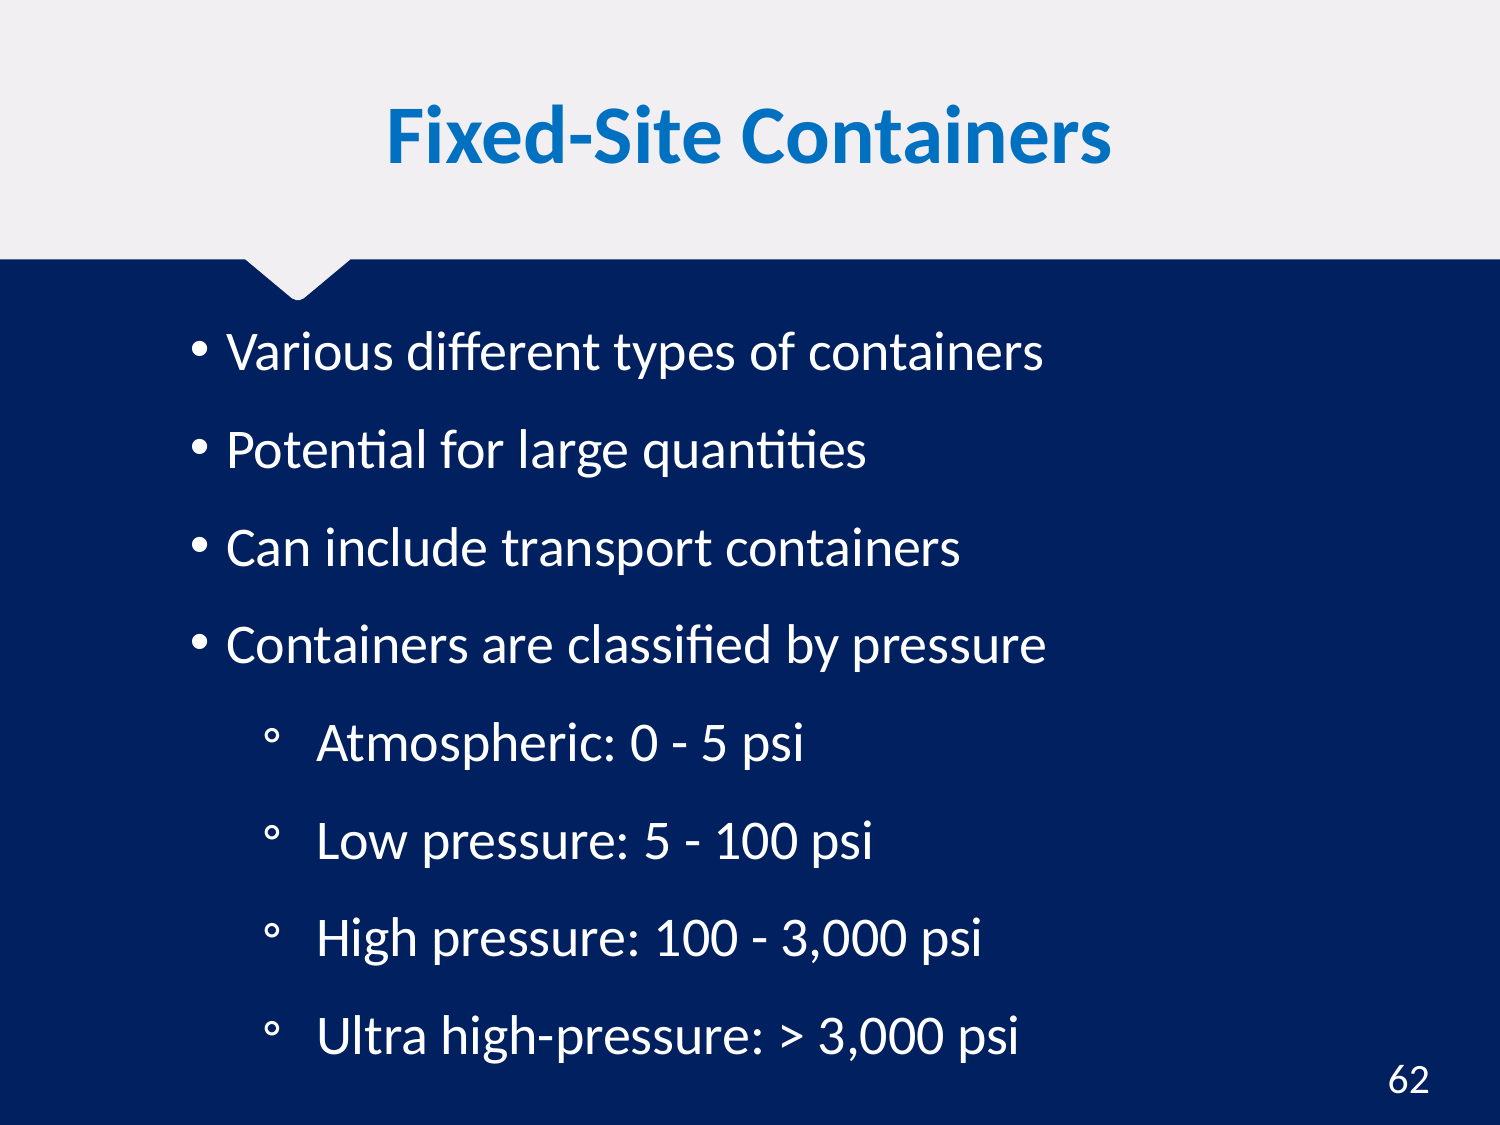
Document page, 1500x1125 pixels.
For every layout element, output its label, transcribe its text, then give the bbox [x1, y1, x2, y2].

title Fixed-Site Containers [103, 36, 1397, 236]
slide_number 62 [1348, 1047, 1446, 1108]
list Various different types of containers Potential for large quantities Can include transport containers Containers are classified by pressure Atmospheric: 0 - 5 psi Low pressure: 5 - 100 psi High pressure: 100 - 3,000 psi Ultra high-pressure: > 3,000 psi [103, 299, 1397, 1075]
